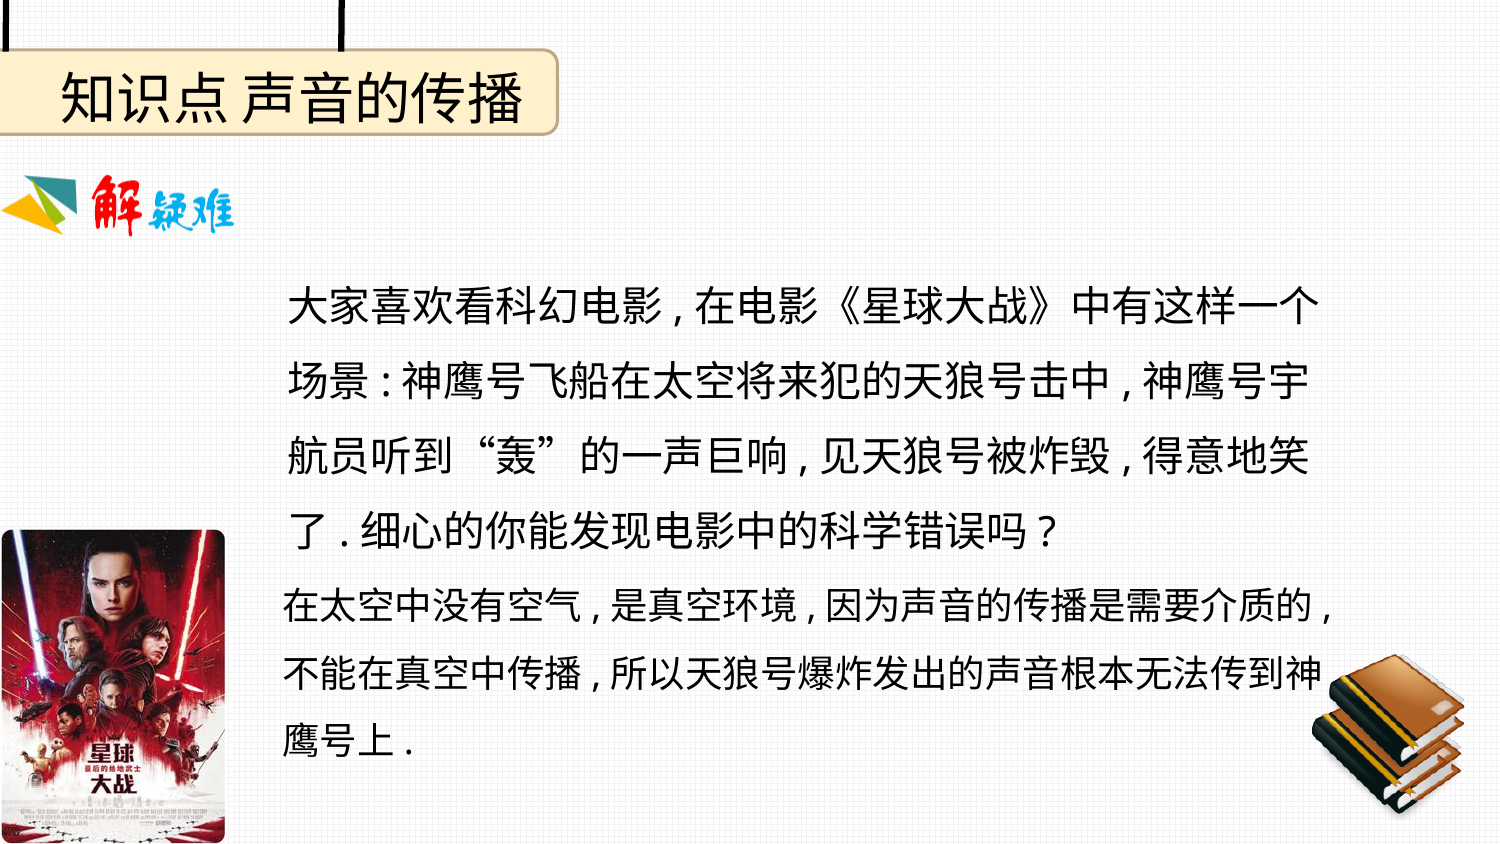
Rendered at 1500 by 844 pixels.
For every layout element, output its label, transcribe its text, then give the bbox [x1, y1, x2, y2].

picture [0, 527, 227, 844]
text_box 大家喜欢看科幻电影,在电影《星球大战》中有这样一个场景:神鹰号飞船在太空将来犯的天狼号击中,神鹰号宇航员听到“轰”的一声巨响,见天狼号被炸毁,得意地笑了.细心的你能发现电影中的科学错误吗? [272, 247, 1350, 562]
picture [1307, 647, 1467, 821]
picture [0, 145, 262, 256]
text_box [0, 0, 558, 135]
text_box 在太空中没有空气,是真空环境,因为声音的传播是需要介质的,不能在真空中传播,所以天狼号爆炸发出的声音根本无法传到神鹰号上. [267, 552, 1345, 770]
